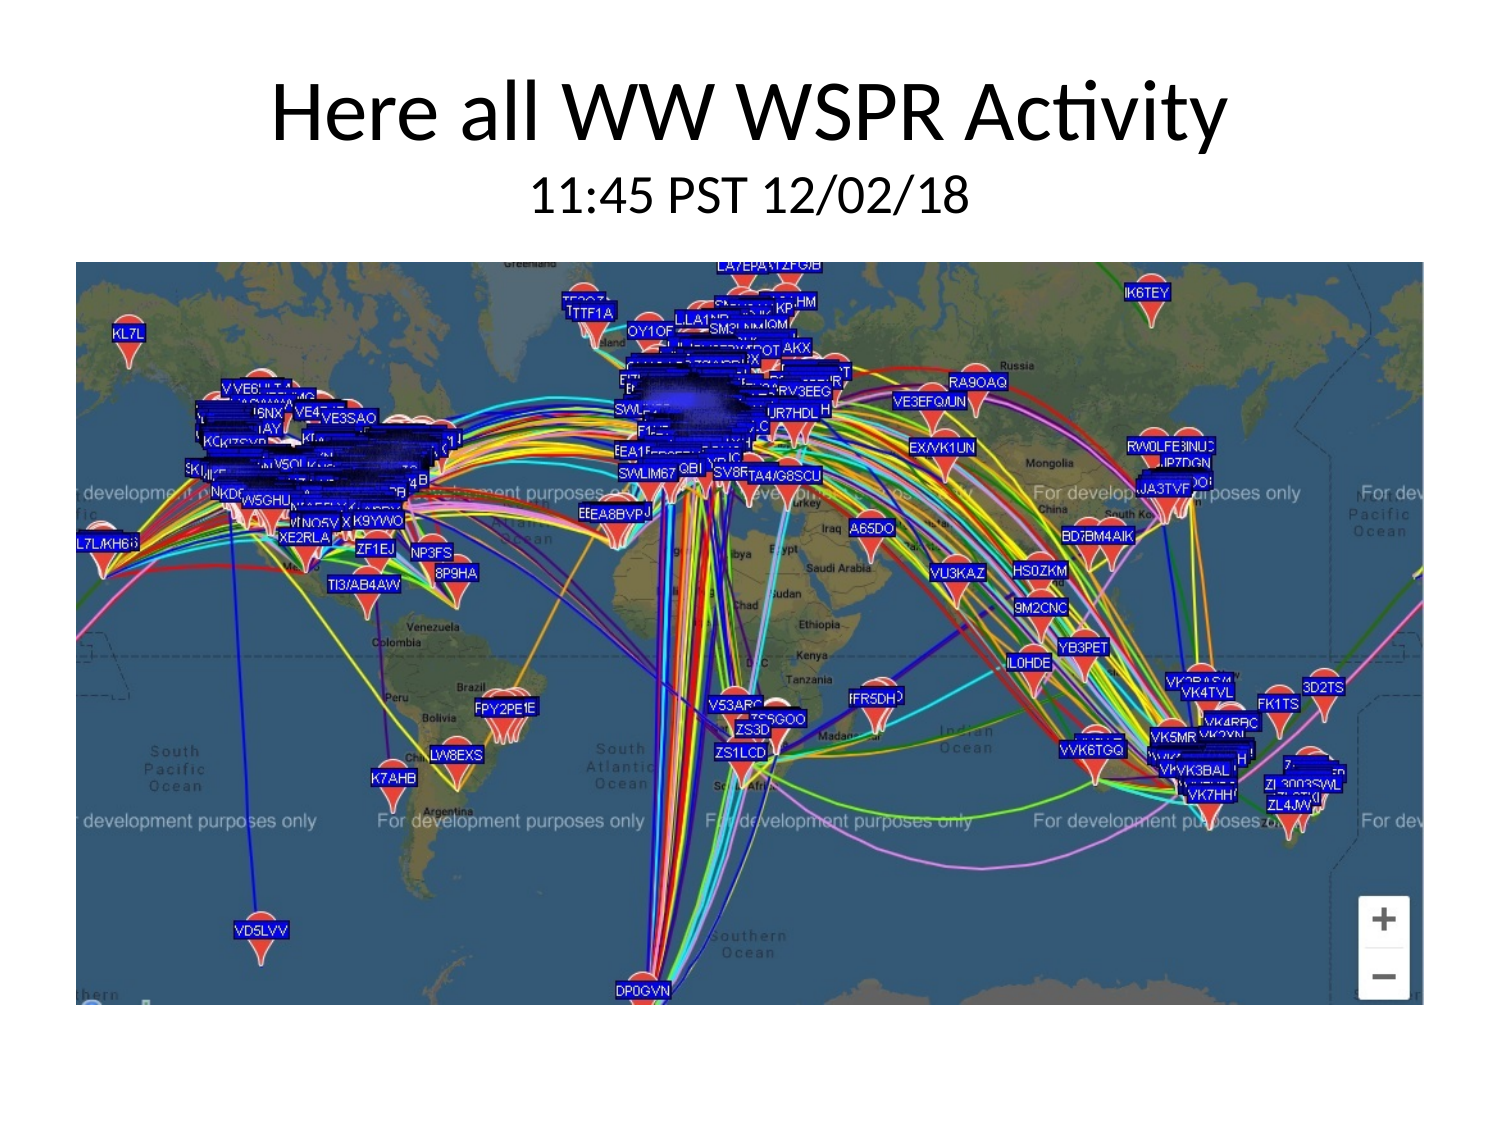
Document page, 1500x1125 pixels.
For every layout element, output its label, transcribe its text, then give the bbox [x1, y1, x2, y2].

title Here all WW WSPR Activity 11:45 PST 12/02/18 [75, 45, 1425, 233]
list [76, 262, 1424, 1006]
